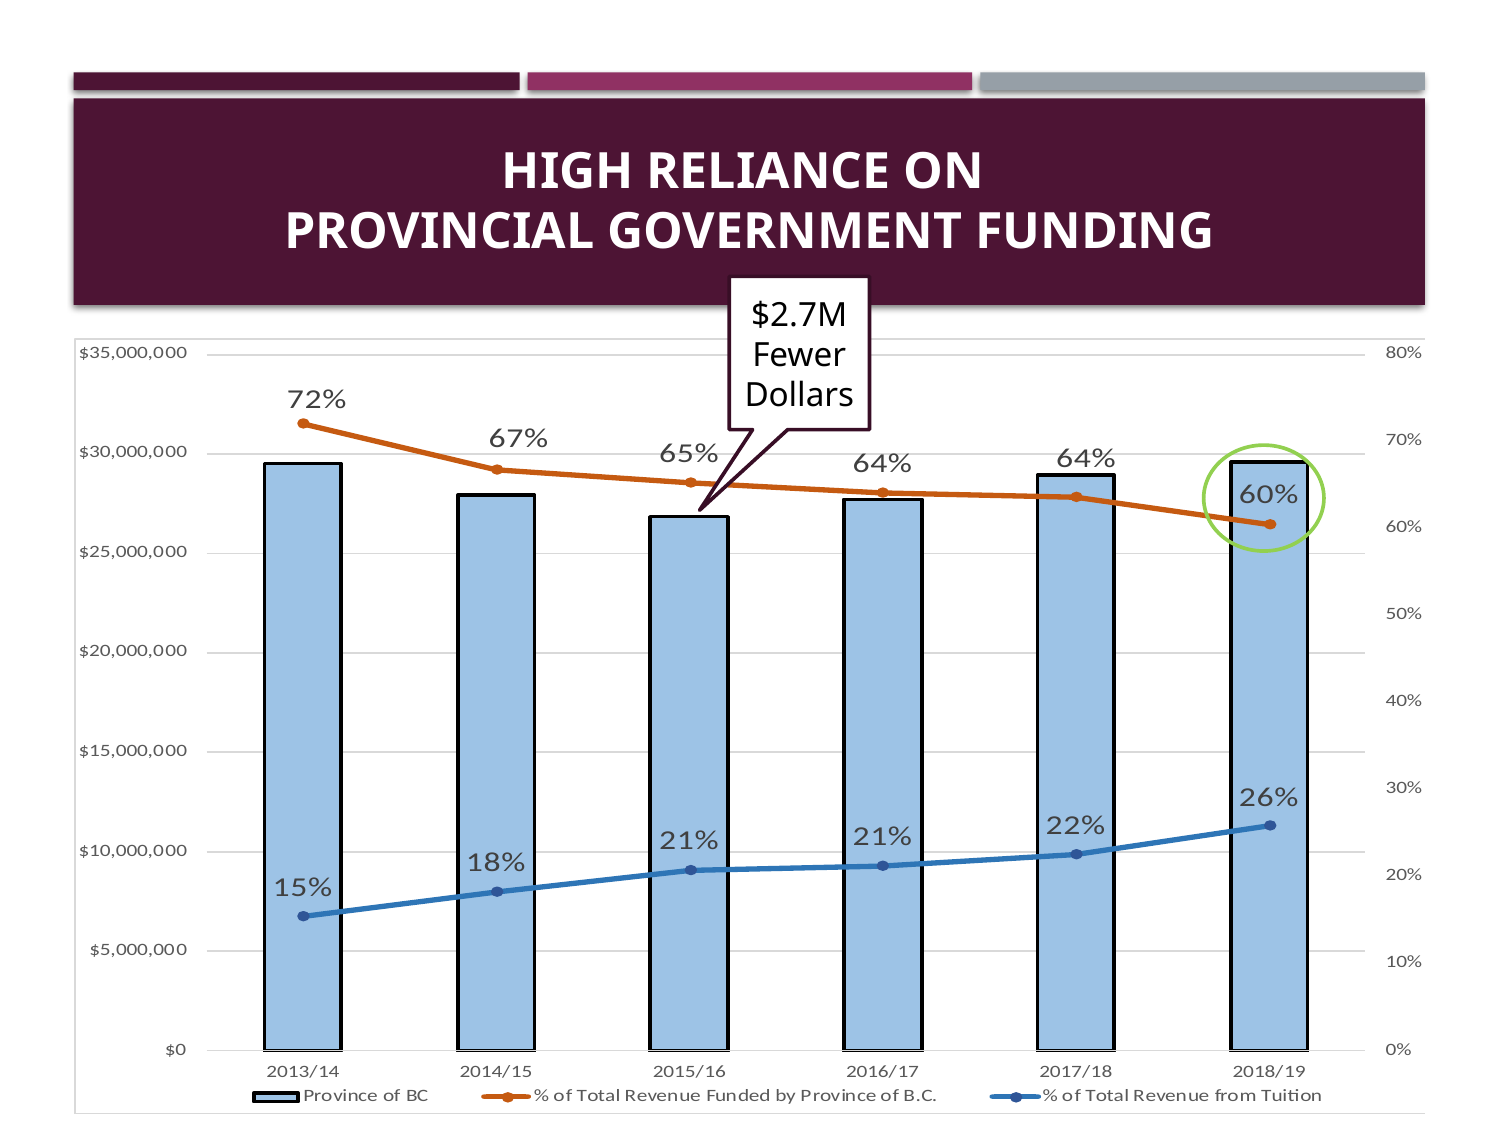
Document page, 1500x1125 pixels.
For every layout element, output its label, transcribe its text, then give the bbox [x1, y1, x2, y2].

picture [73, 337, 1426, 1114]
text_box $2.7M Fewer Dollars [727, 274, 872, 335]
title high reliance on provincial government funding [94, 117, 1405, 266]
